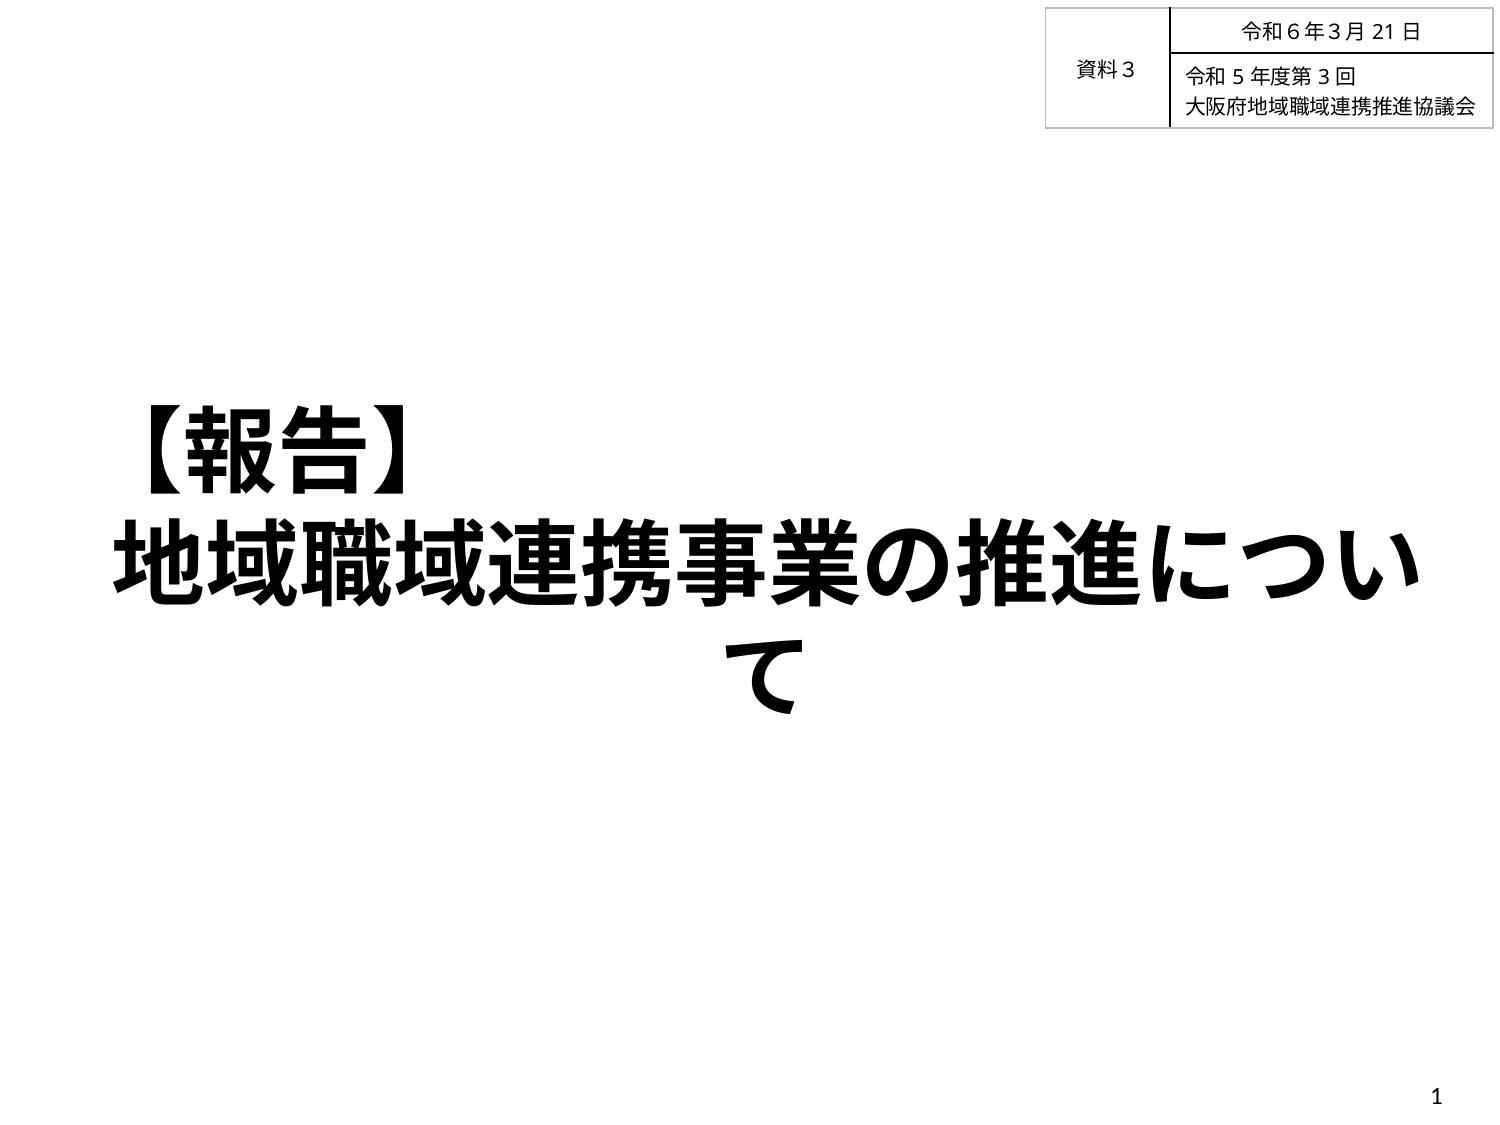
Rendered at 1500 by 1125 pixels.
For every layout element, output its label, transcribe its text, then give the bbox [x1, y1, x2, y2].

table_header 令和６年３月21日 [1171, 9, 1492, 52]
text_box 【報告】 地域職域連携事業の推進について [74, 383, 1459, 738]
table_header 資料３ [1046, 9, 1169, 127]
slide_number 1 [1120, 1065, 1458, 1125]
table_cell 令和5年度第3回 大阪府地域職域連携推進協議会 [1171, 54, 1492, 127]
